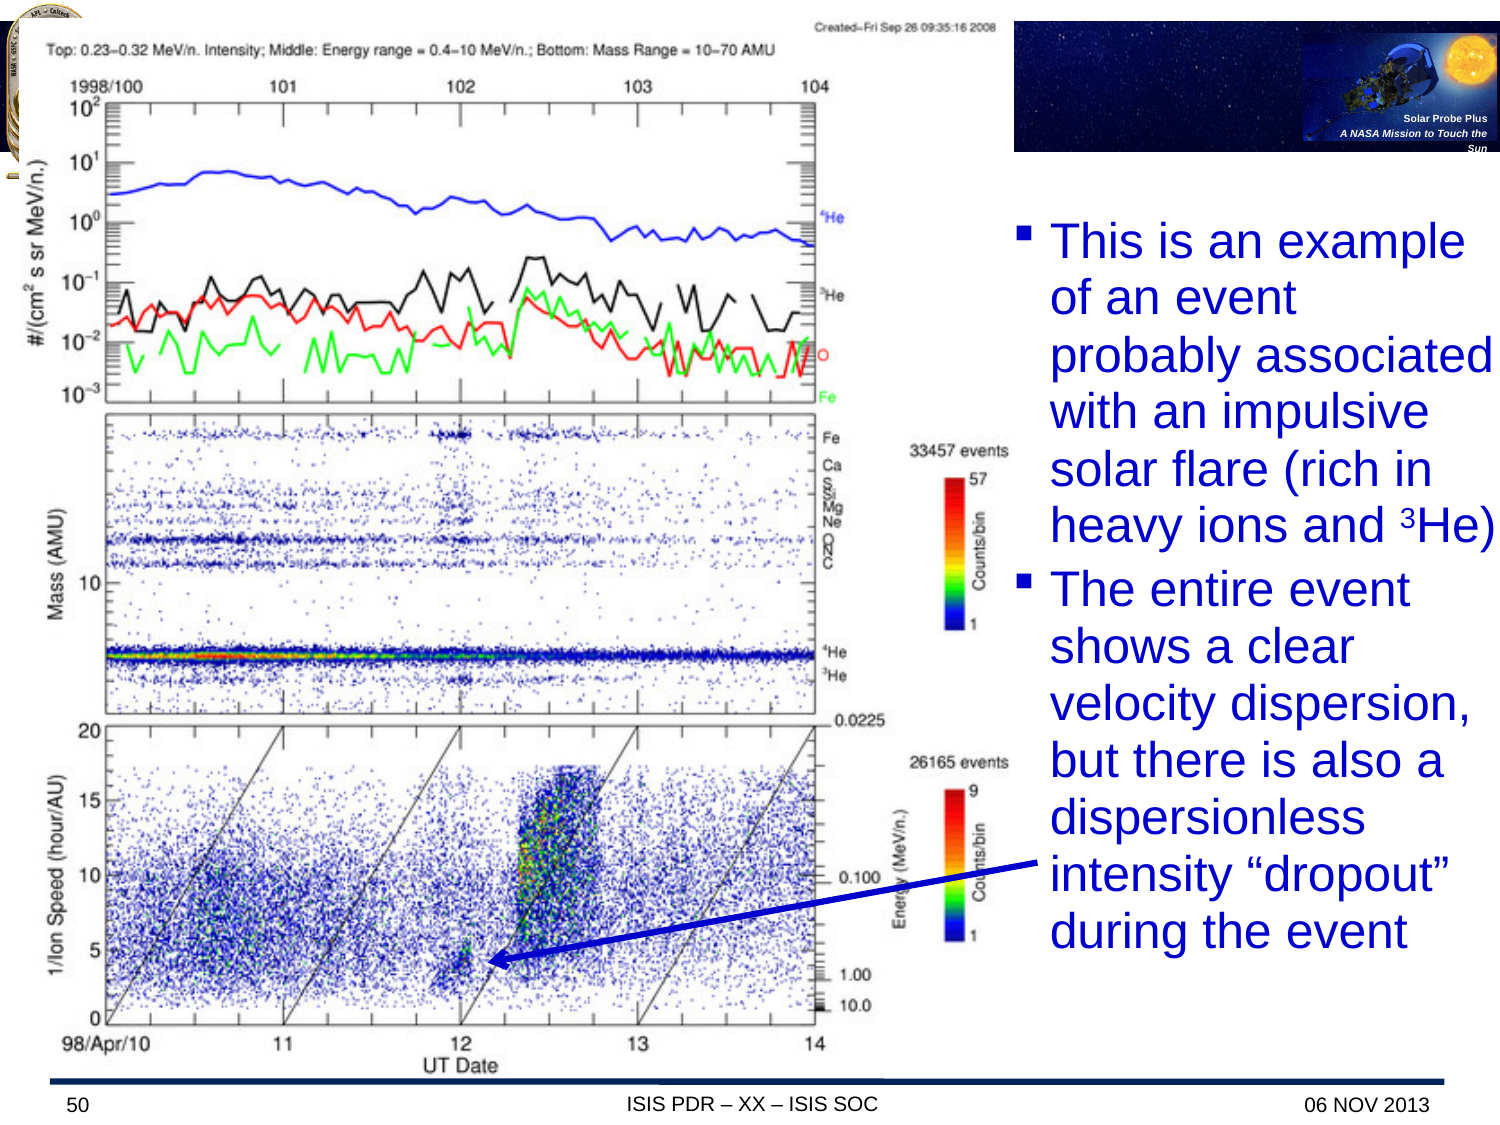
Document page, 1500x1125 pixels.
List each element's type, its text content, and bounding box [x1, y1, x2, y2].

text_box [487, 862, 1038, 963]
picture [0, 2, 1500, 1079]
list This is an example of an event probably associated with an impulsive solar flare (rich in heavy ions and 3He) The entire event shows a clear velocity dispersion, but there is also a dispersionless intensity “dropout” during the event [1019, 212, 1500, 1063]
